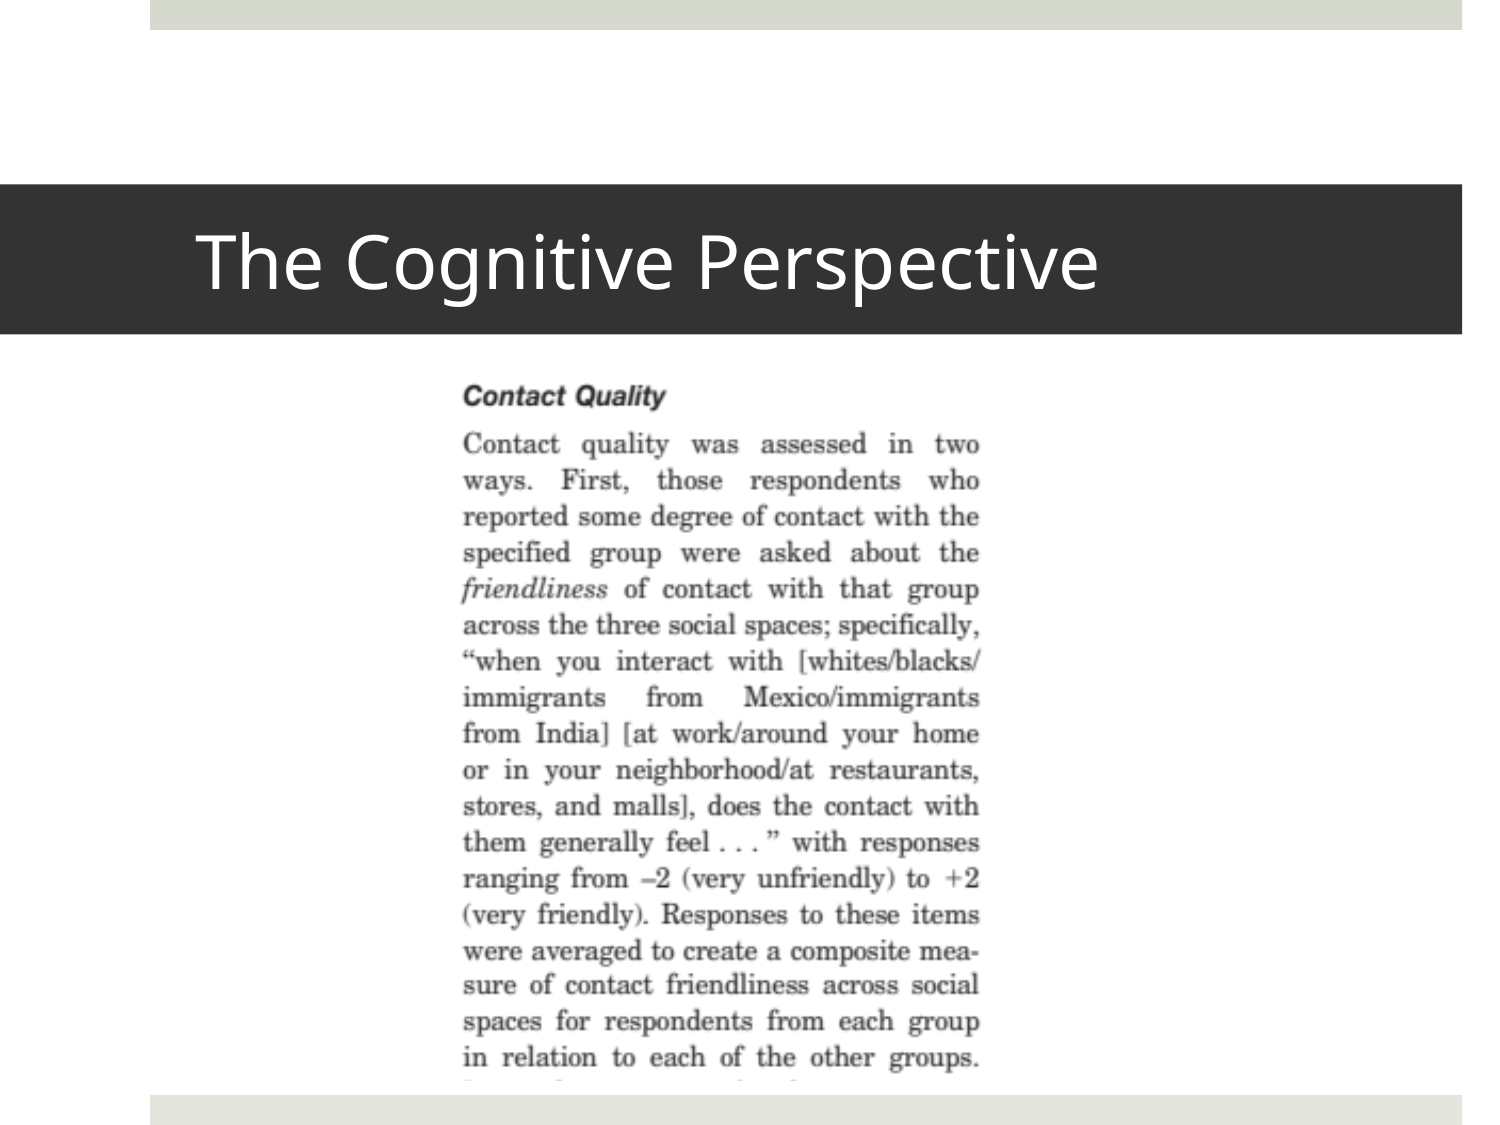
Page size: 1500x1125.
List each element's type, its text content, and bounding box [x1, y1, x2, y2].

title The Cognitive Perspective [0, 184, 1463, 335]
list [46, 369, 1432, 1081]
